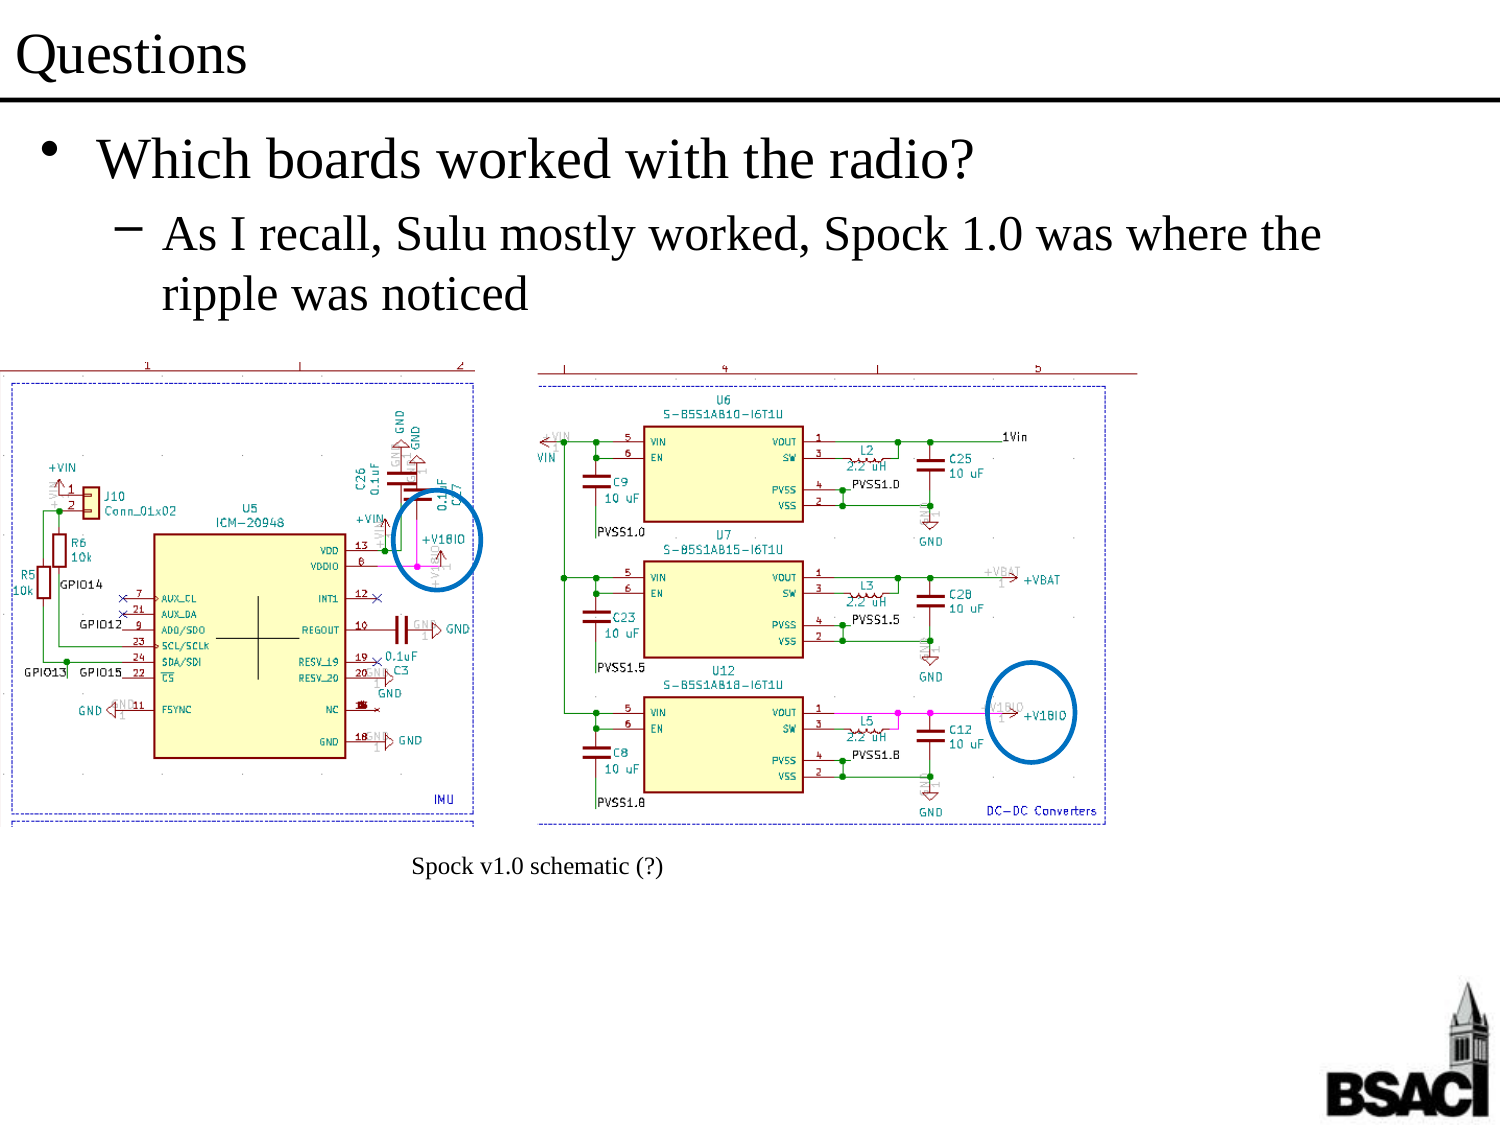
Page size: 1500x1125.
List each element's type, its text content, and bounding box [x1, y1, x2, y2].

list Which boards worked with the radio? As I recall, Sulu mostly worked, Spock 1.0 was where the ripple was noticed [24, 113, 1438, 1063]
text_box [475, 515, 481, 565]
title Questions [0, 0, 1500, 100]
picture [537, 364, 1138, 830]
text_box Spock v1.0 schematic (?) [287, 842, 788, 888]
picture [0, 362, 475, 827]
picture [1319, 975, 1500, 1125]
